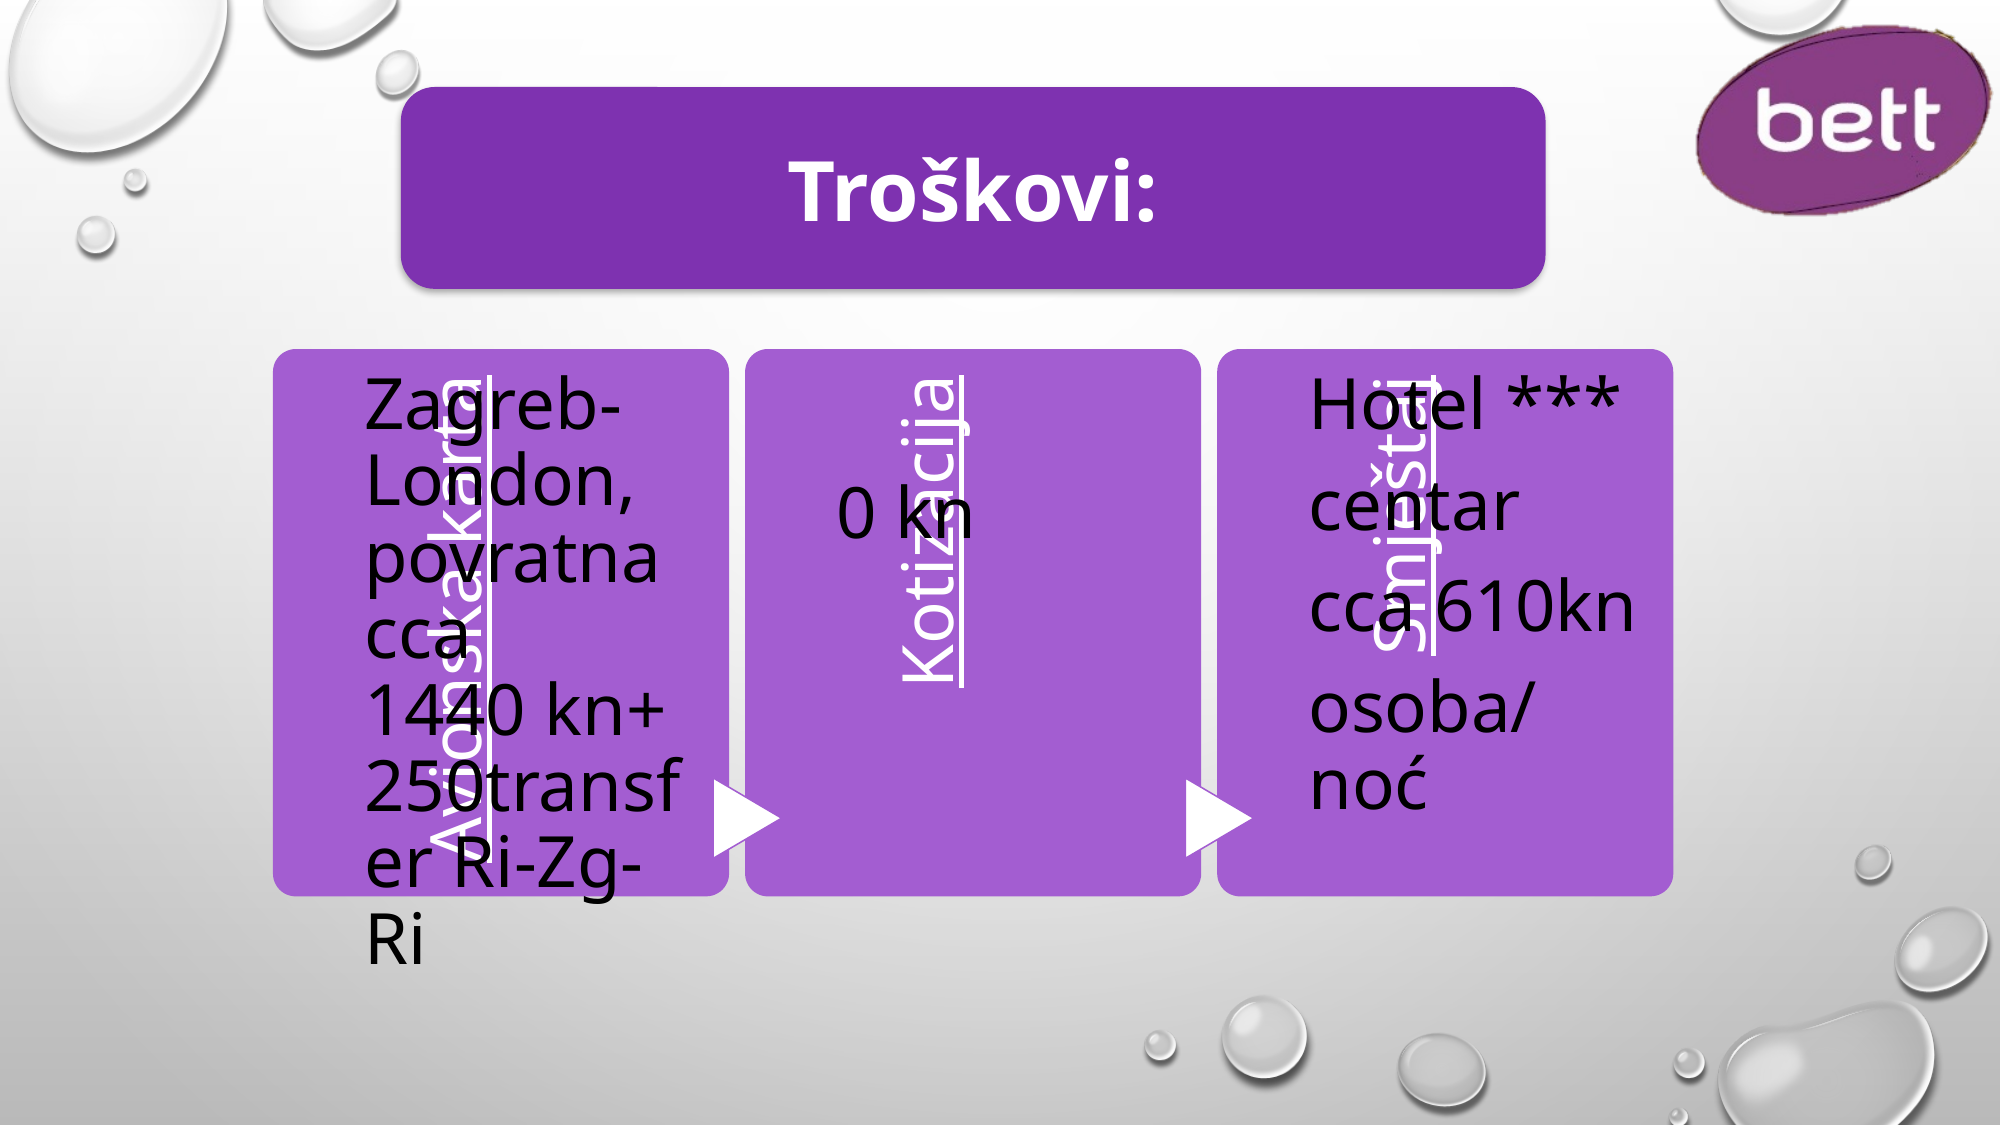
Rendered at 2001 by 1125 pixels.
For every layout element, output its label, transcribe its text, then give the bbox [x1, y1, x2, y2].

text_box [272, 229, 1674, 1017]
picture [0, 0, 2000, 1125]
text_box Troškovi: [399, 86, 1547, 229]
